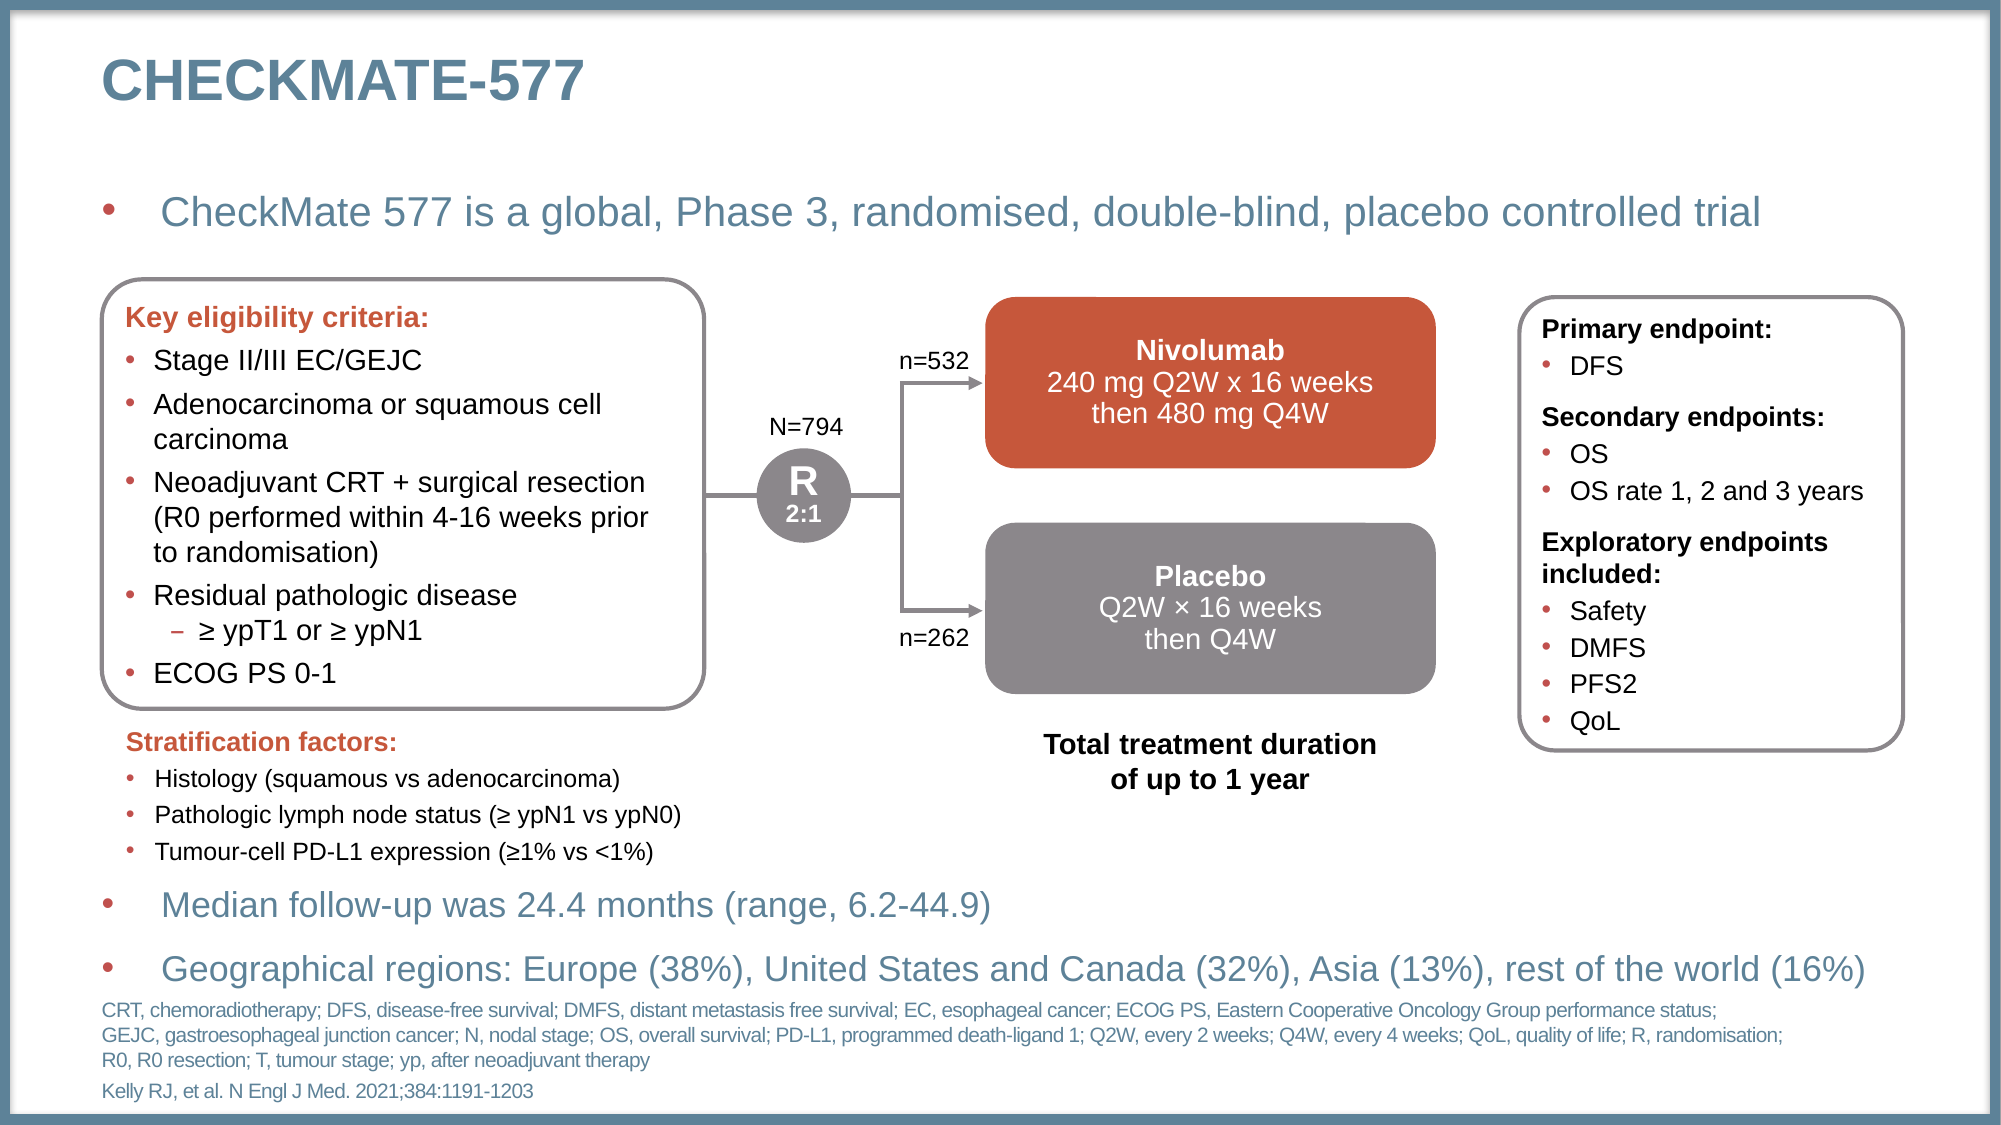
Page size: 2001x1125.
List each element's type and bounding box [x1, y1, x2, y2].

text_box [1519, 297, 1904, 751]
text_box [1043, 725, 1378, 796]
text_box [899, 621, 970, 652]
text_box [101, 881, 1900, 992]
text_box [985, 296, 1436, 469]
text_box [768, 410, 844, 441]
text_box [125, 721, 697, 865]
list [101, 184, 1900, 262]
title [101, 42, 1900, 184]
text_box [101, 279, 1019, 709]
text_box [985, 522, 1436, 695]
list [101, 1042, 1816, 1103]
text_box [899, 344, 970, 375]
